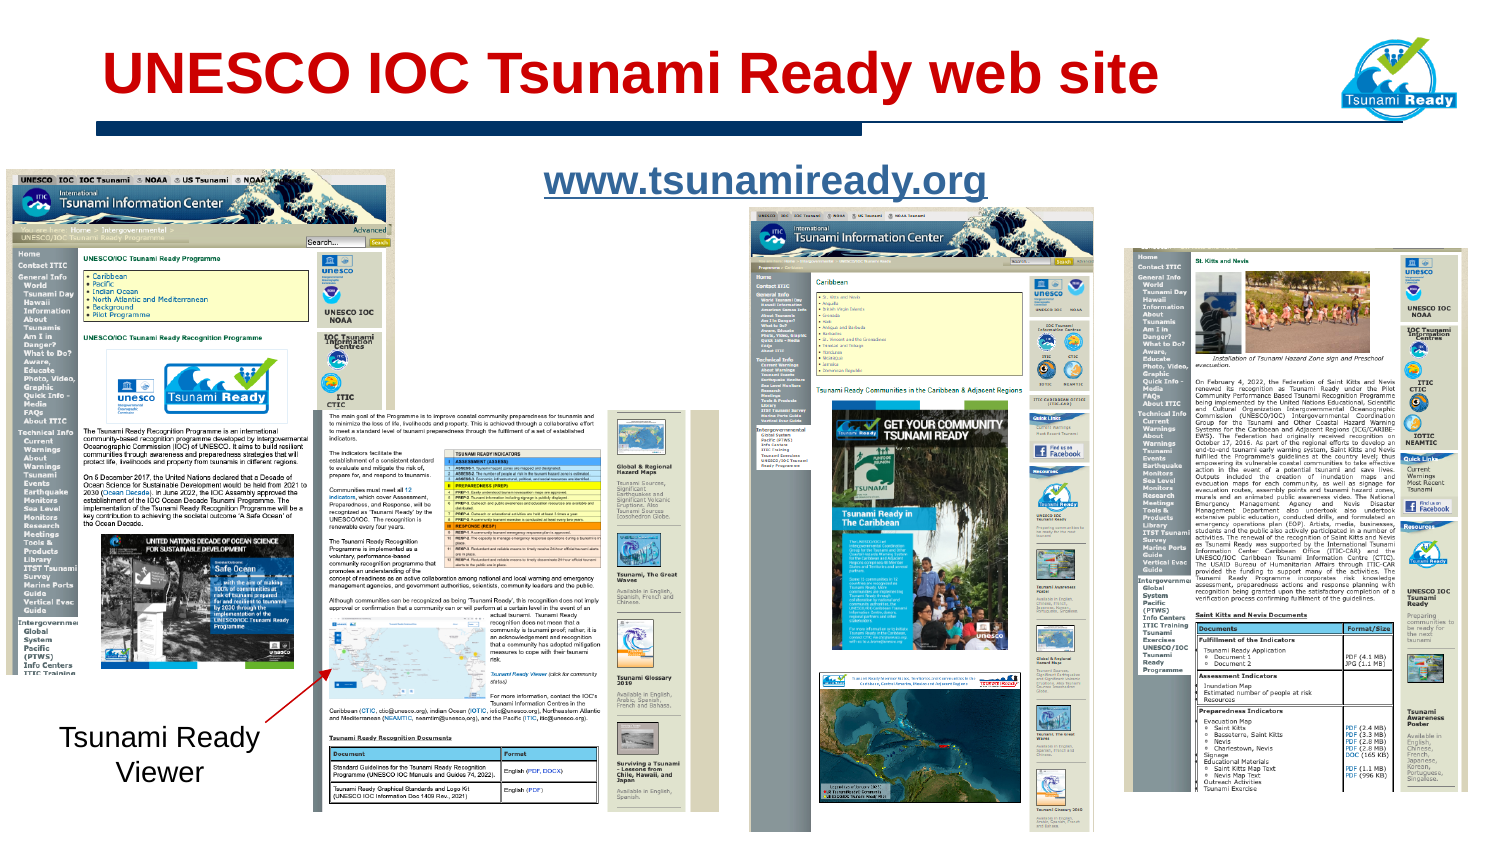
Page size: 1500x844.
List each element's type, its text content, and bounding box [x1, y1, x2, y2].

picture [1124, 248, 1468, 792]
picture [6, 168, 719, 812]
picture [1337, 34, 1460, 123]
text_box Tsunami Ready Viewer [32, 710, 287, 796]
title UNESCO IOC Tsunami Ready web site [87, 46, 1332, 113]
picture [748, 207, 1095, 832]
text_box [265, 668, 333, 723]
list www.tsunamiready.org [430, 149, 1102, 233]
